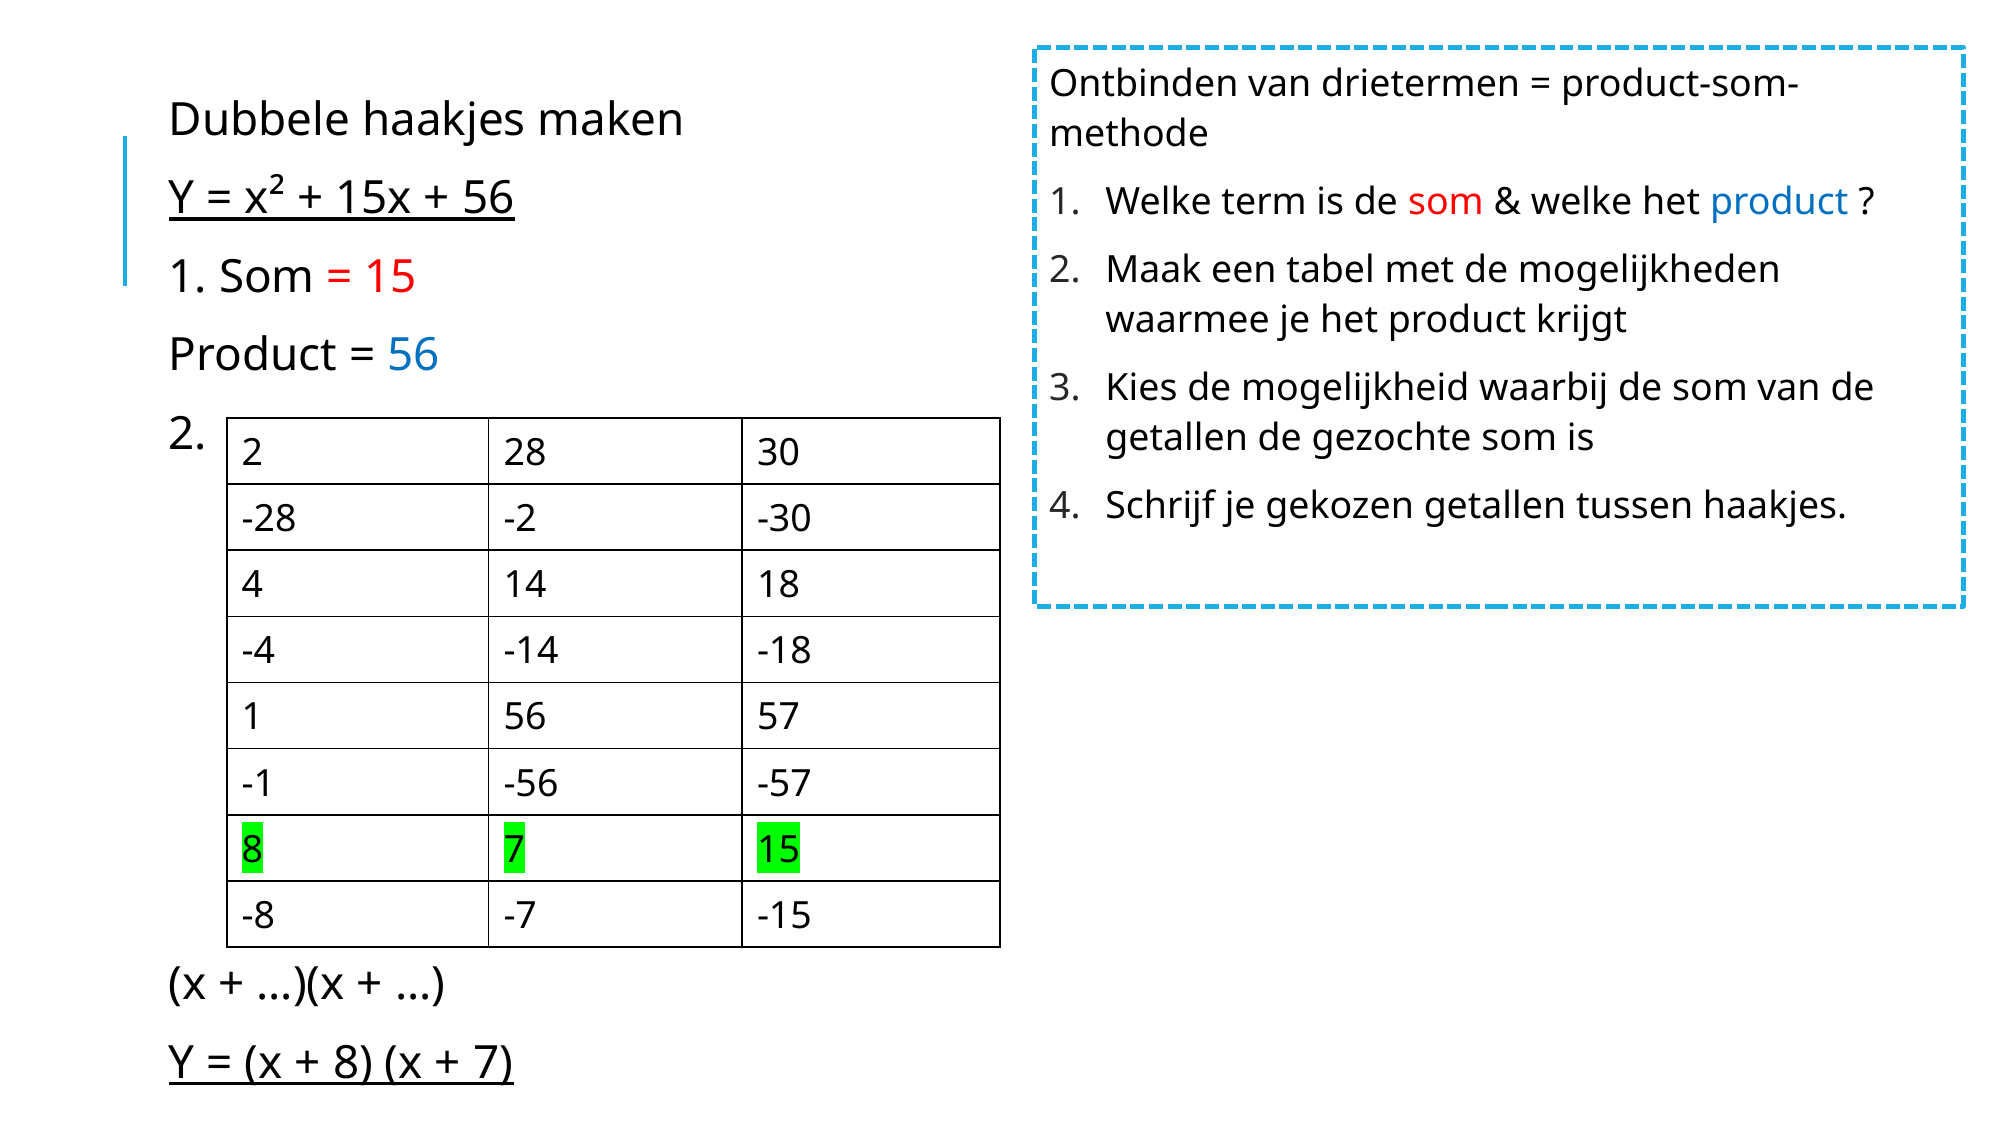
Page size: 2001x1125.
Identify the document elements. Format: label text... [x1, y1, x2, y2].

table_cell -4 [228, 617, 488, 682]
text_box Ontbinden van drietermen = product-som-methode Welke term is de som & welke het product ? Maak een tabel met de mogelijkheden waarmee je het product krijgt Kies de mogelijkheid waarbij de som van de getallen de gezochte som is Schrijf je gekozen getallen tussen haakjes. [1034, 47, 1964, 607]
table_cell -14 [489, 617, 741, 682]
table_cell 14 [489, 551, 741, 616]
table_cell -18 [743, 617, 999, 682]
table_cell 18 [743, 551, 999, 616]
table_cell -8 [228, 882, 488, 946]
table_cell -1 [228, 749, 488, 814]
table_cell -15 [743, 882, 999, 946]
table_cell 15 [743, 816, 999, 880]
table_cell -28 [228, 485, 488, 549]
table_header 28 [489, 419, 741, 483]
table_cell -7 [489, 882, 741, 946]
table_cell -57 [743, 749, 999, 814]
table_cell -2 [489, 485, 741, 549]
table_cell 4 [228, 551, 488, 616]
table_cell 57 [743, 683, 999, 748]
table_cell -30 [743, 485, 999, 549]
list Dubbele haakjes maken Y = x² + 15x + 56 1. Som = 15 Product = 56 2. (x + …)(x + …) Y = (x + 8) (x + 7) [146, 88, 1741, 1125]
table_cell -56 [489, 749, 741, 814]
table_header 2 [228, 419, 488, 483]
table_header 30 [743, 419, 999, 483]
table_cell 56 [489, 683, 741, 748]
table_cell 8 [228, 816, 488, 880]
table_cell 7 [489, 816, 741, 880]
table_cell 1 [228, 683, 488, 748]
